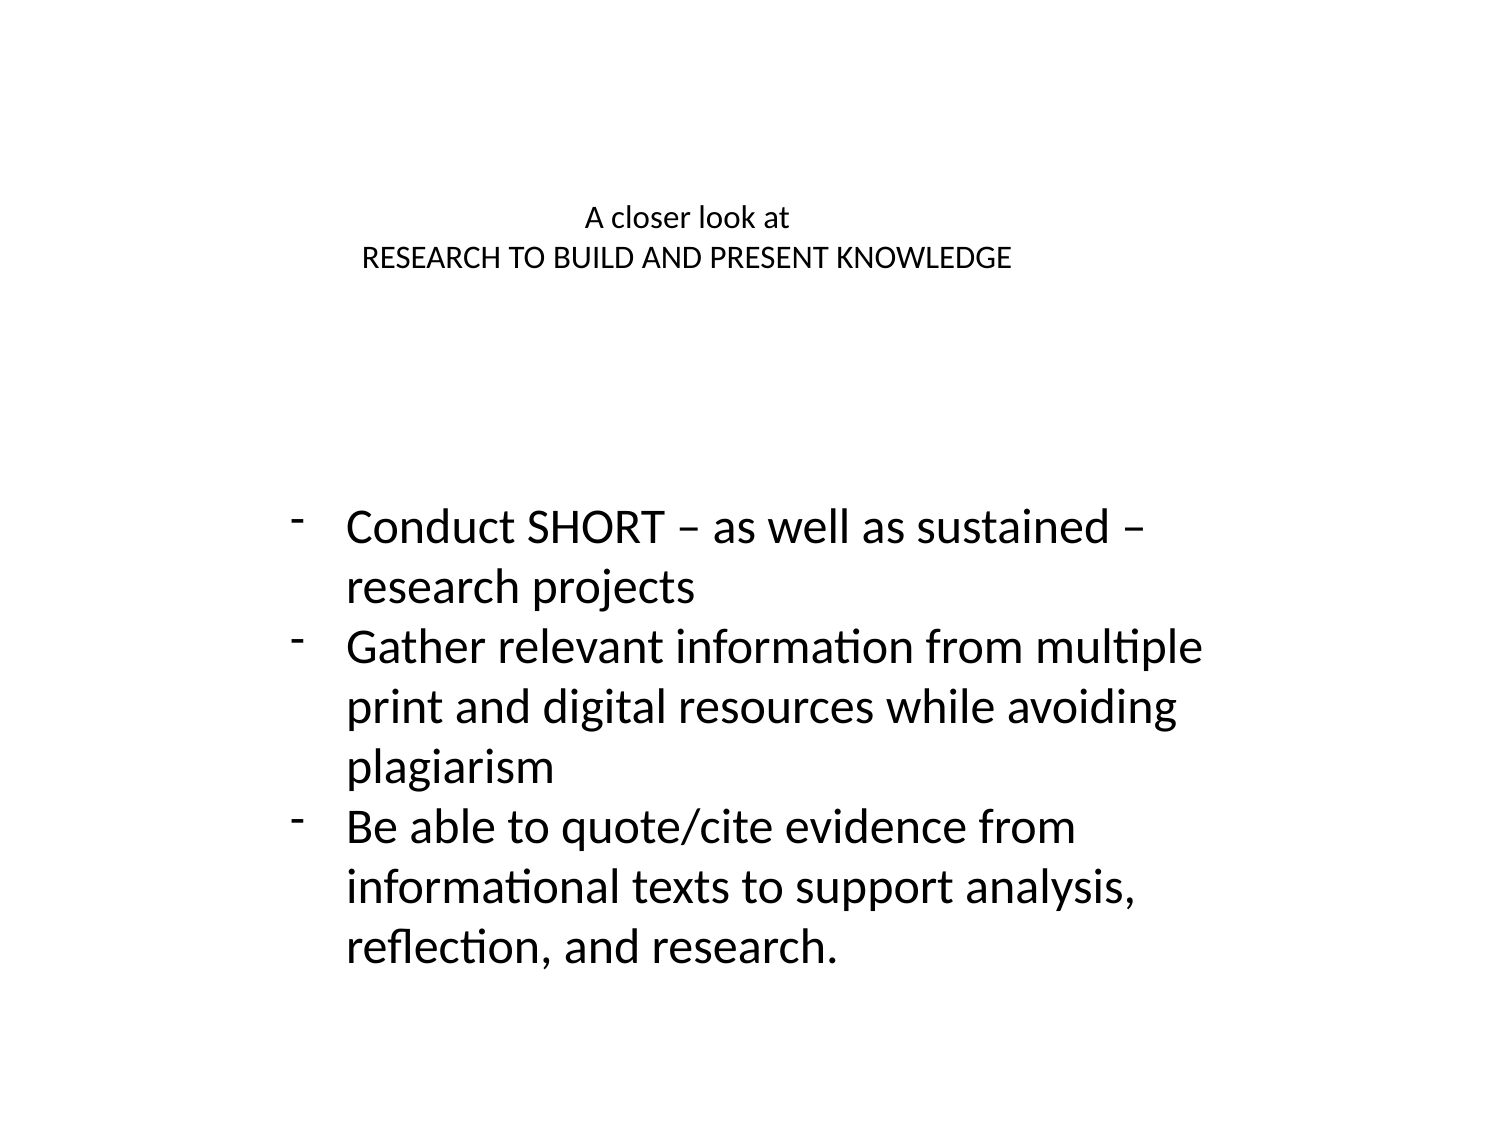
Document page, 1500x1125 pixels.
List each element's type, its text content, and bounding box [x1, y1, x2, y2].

text_box Conduct SHORT – as well as sustained – research projects Gather relevant information from multiple print and digital resources while avoiding plagiarism Be able to quote/cite evidence from informational texts to support analysis, reflection, and research. [274, 486, 1238, 1026]
title A closer look at RESEARCH TO BUILD AND PRESENT KNOWLEDGE [174, 187, 1200, 283]
